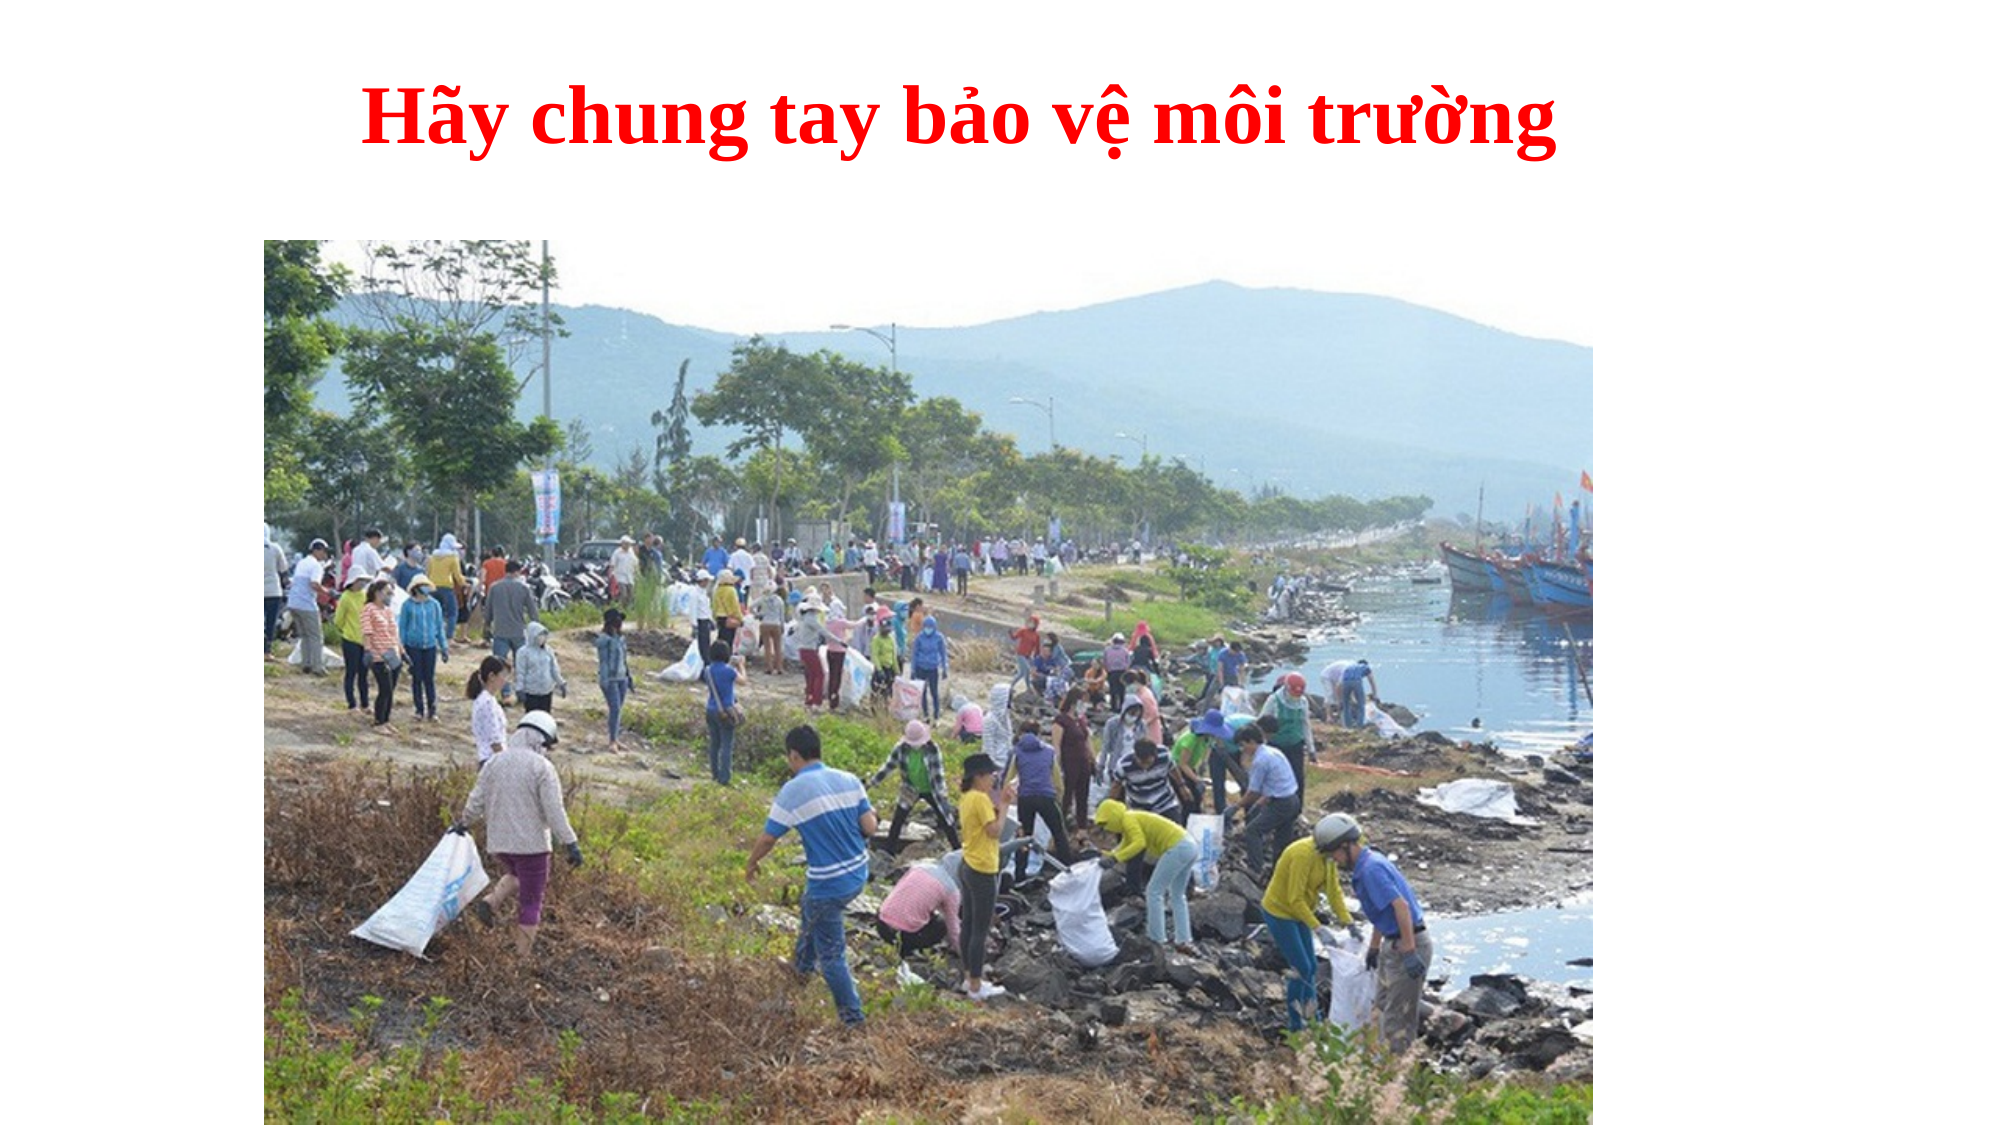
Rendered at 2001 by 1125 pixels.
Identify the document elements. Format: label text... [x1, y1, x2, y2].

picture [263, 240, 1593, 1125]
title Hãy chung tay bảo vệ môi trường [338, 61, 1582, 172]
